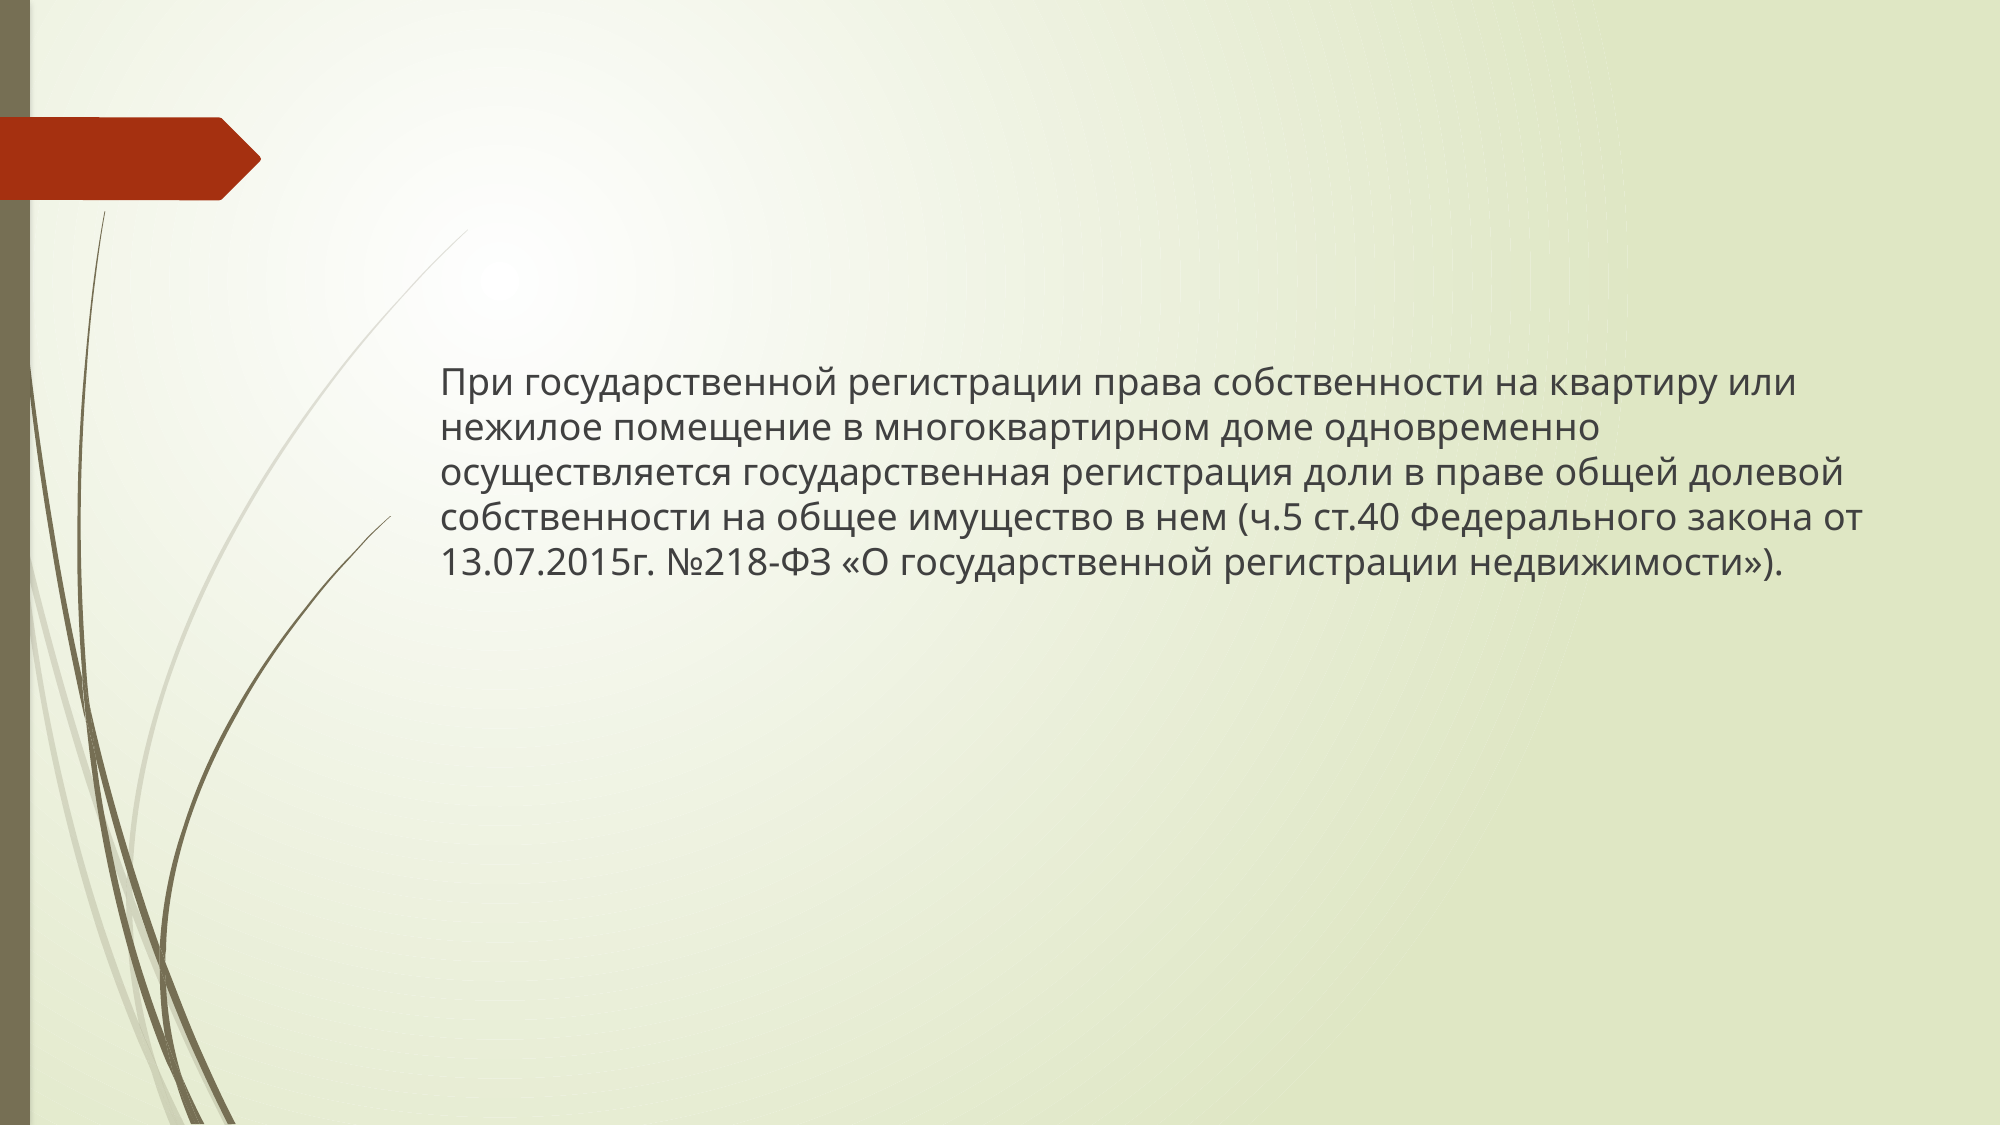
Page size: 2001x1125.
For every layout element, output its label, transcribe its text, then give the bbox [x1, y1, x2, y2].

list При государственной регистрации права собственности на квартиру или нежилое помещение в многоквартирном доме одновременно осуществляется государственная регистрация доли в праве общей долевой собственности на общее имущество в нем (ч.5 ст.40 Федерального закона от 13.07.2015г. №218-ФЗ «О государственной регистрации недвижимости»). [424, 350, 1888, 970]
